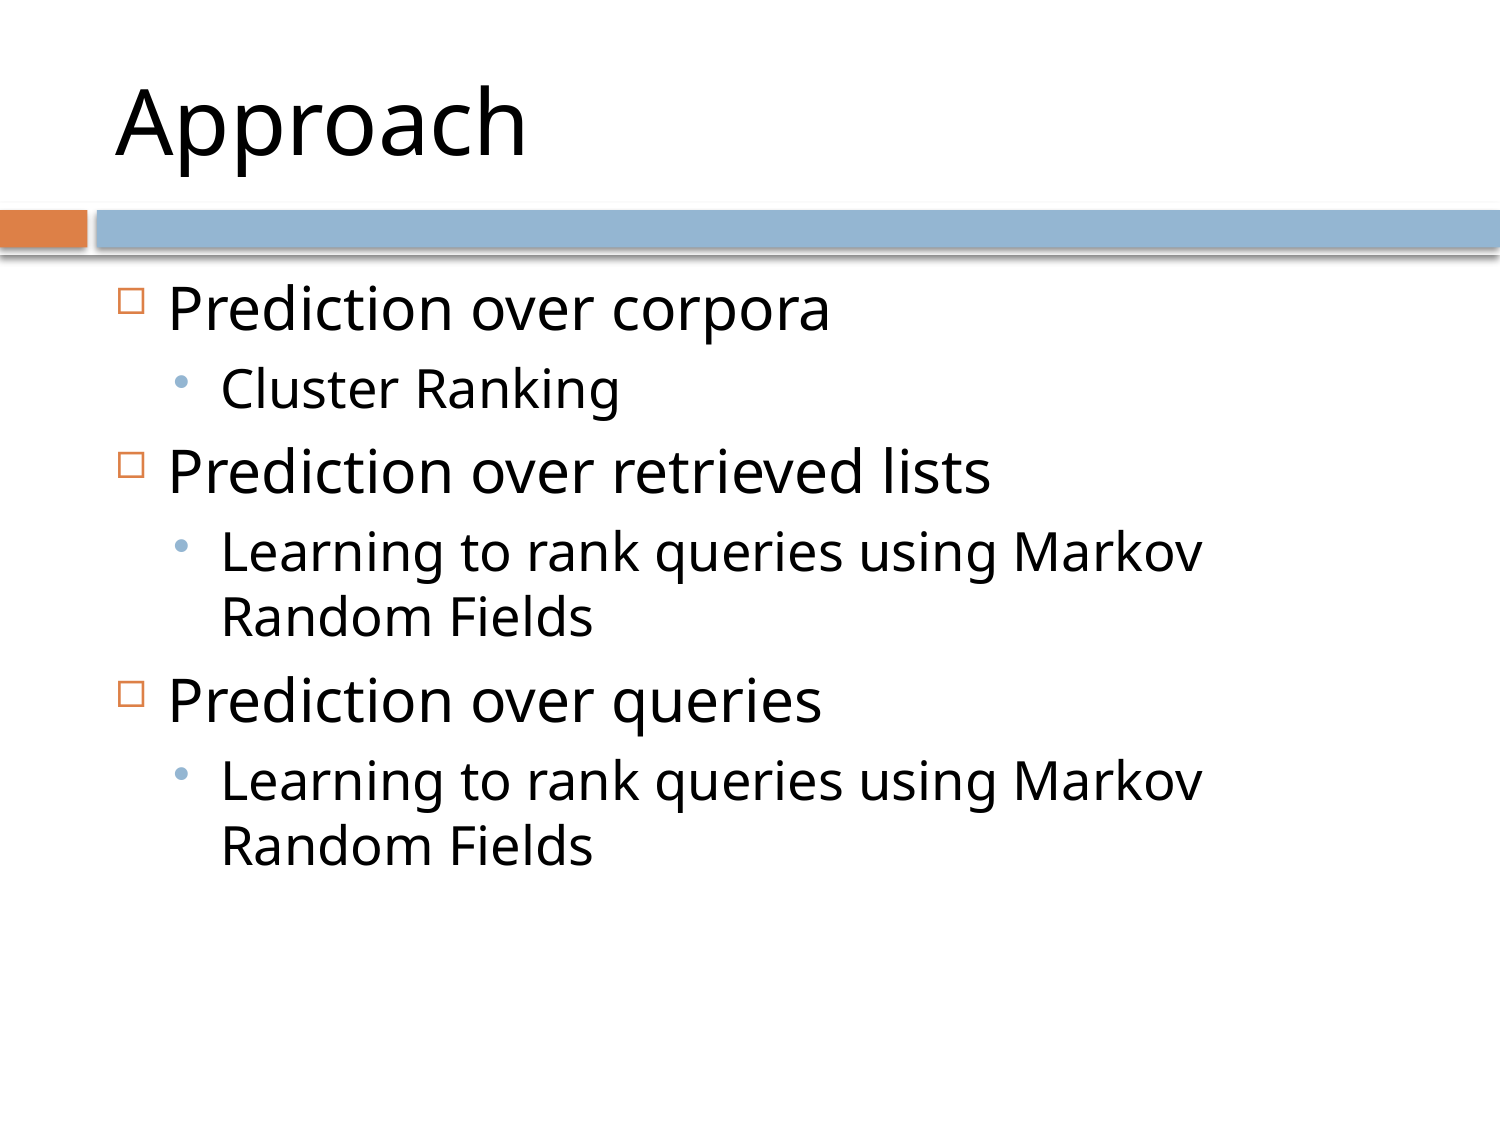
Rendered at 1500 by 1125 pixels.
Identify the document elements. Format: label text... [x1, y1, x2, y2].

title Approach [100, 37, 1438, 200]
list Prediction over corpora Cluster Ranking Prediction over retrieved lists Learning to rank queries using Markov Random Fields Prediction over queries Learning to rank queries using Markov Random Fields [100, 262, 1438, 1000]
